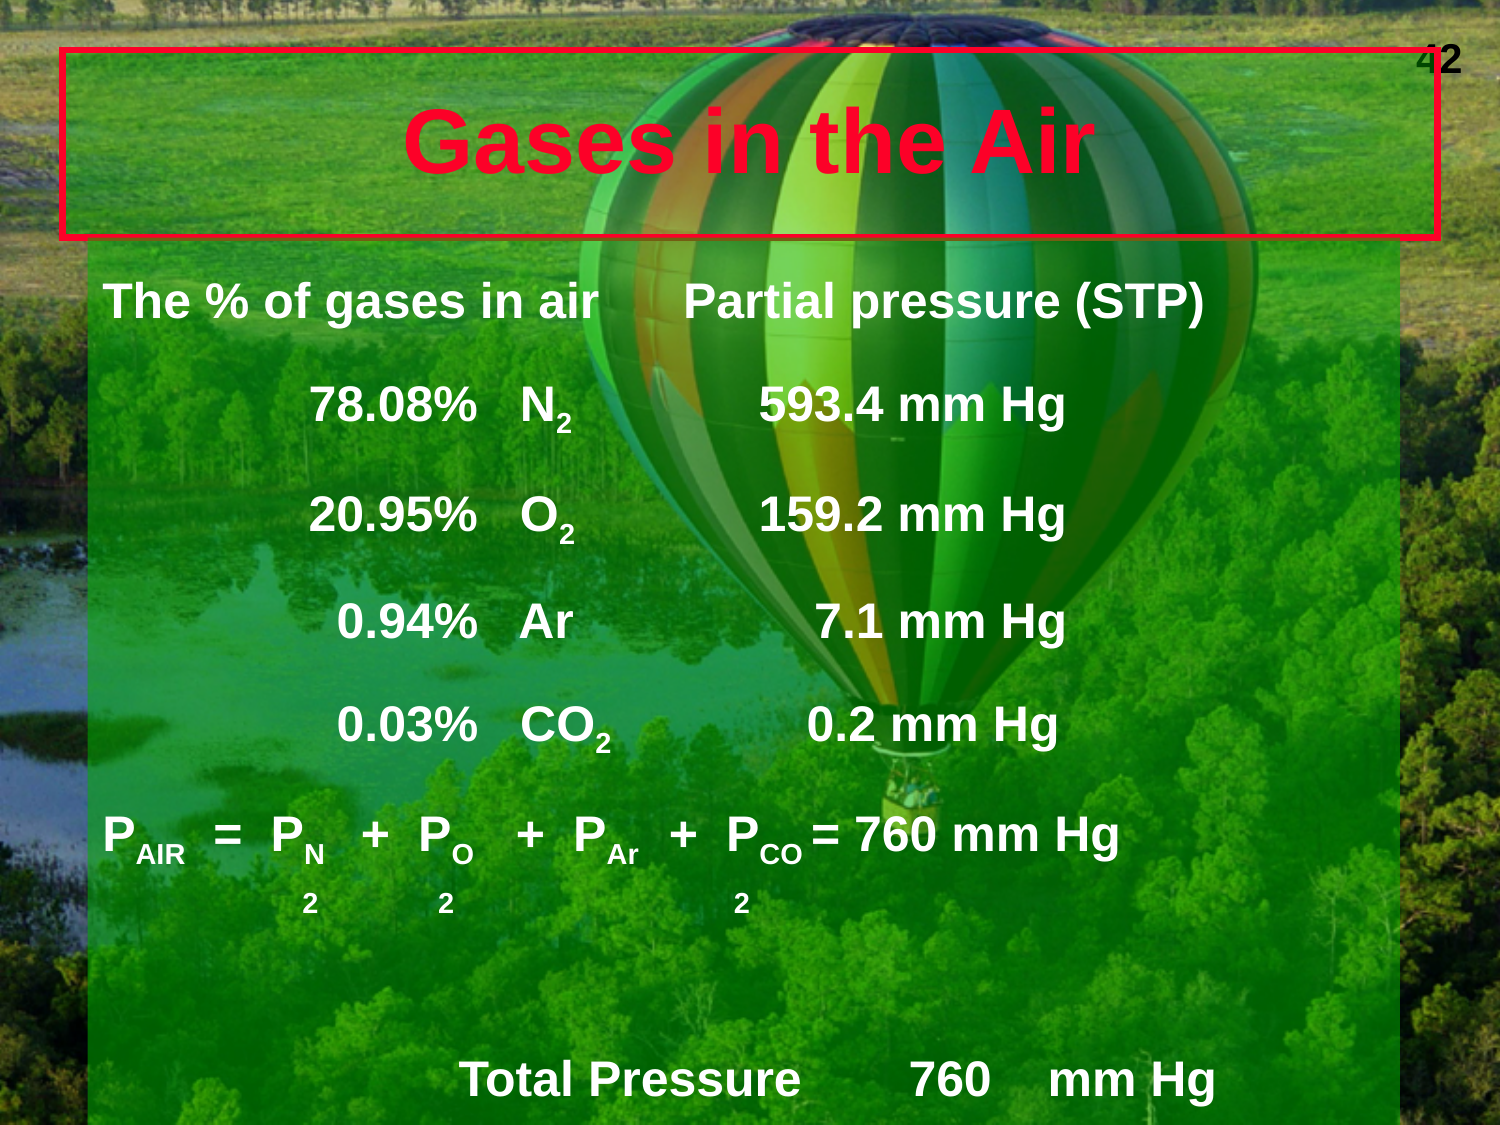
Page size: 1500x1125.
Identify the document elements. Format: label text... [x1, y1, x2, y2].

title Gases in the Air [62, 50, 1438, 238]
list The % of gases in air Partial pressure (STP) 78.08% N2 593.4 mm Hg 20.95% O2 159.2 mm Hg 0.94% Ar 7.1 mm Hg 0.03% CO2 0.2 mm Hg PAIR = PN + PO + PAr + PCO = 760 mm Hg 2 2 2 Total Pressure 760 mm Hg [87, 237, 1400, 1125]
picture [0, 0, 1500, 1125]
